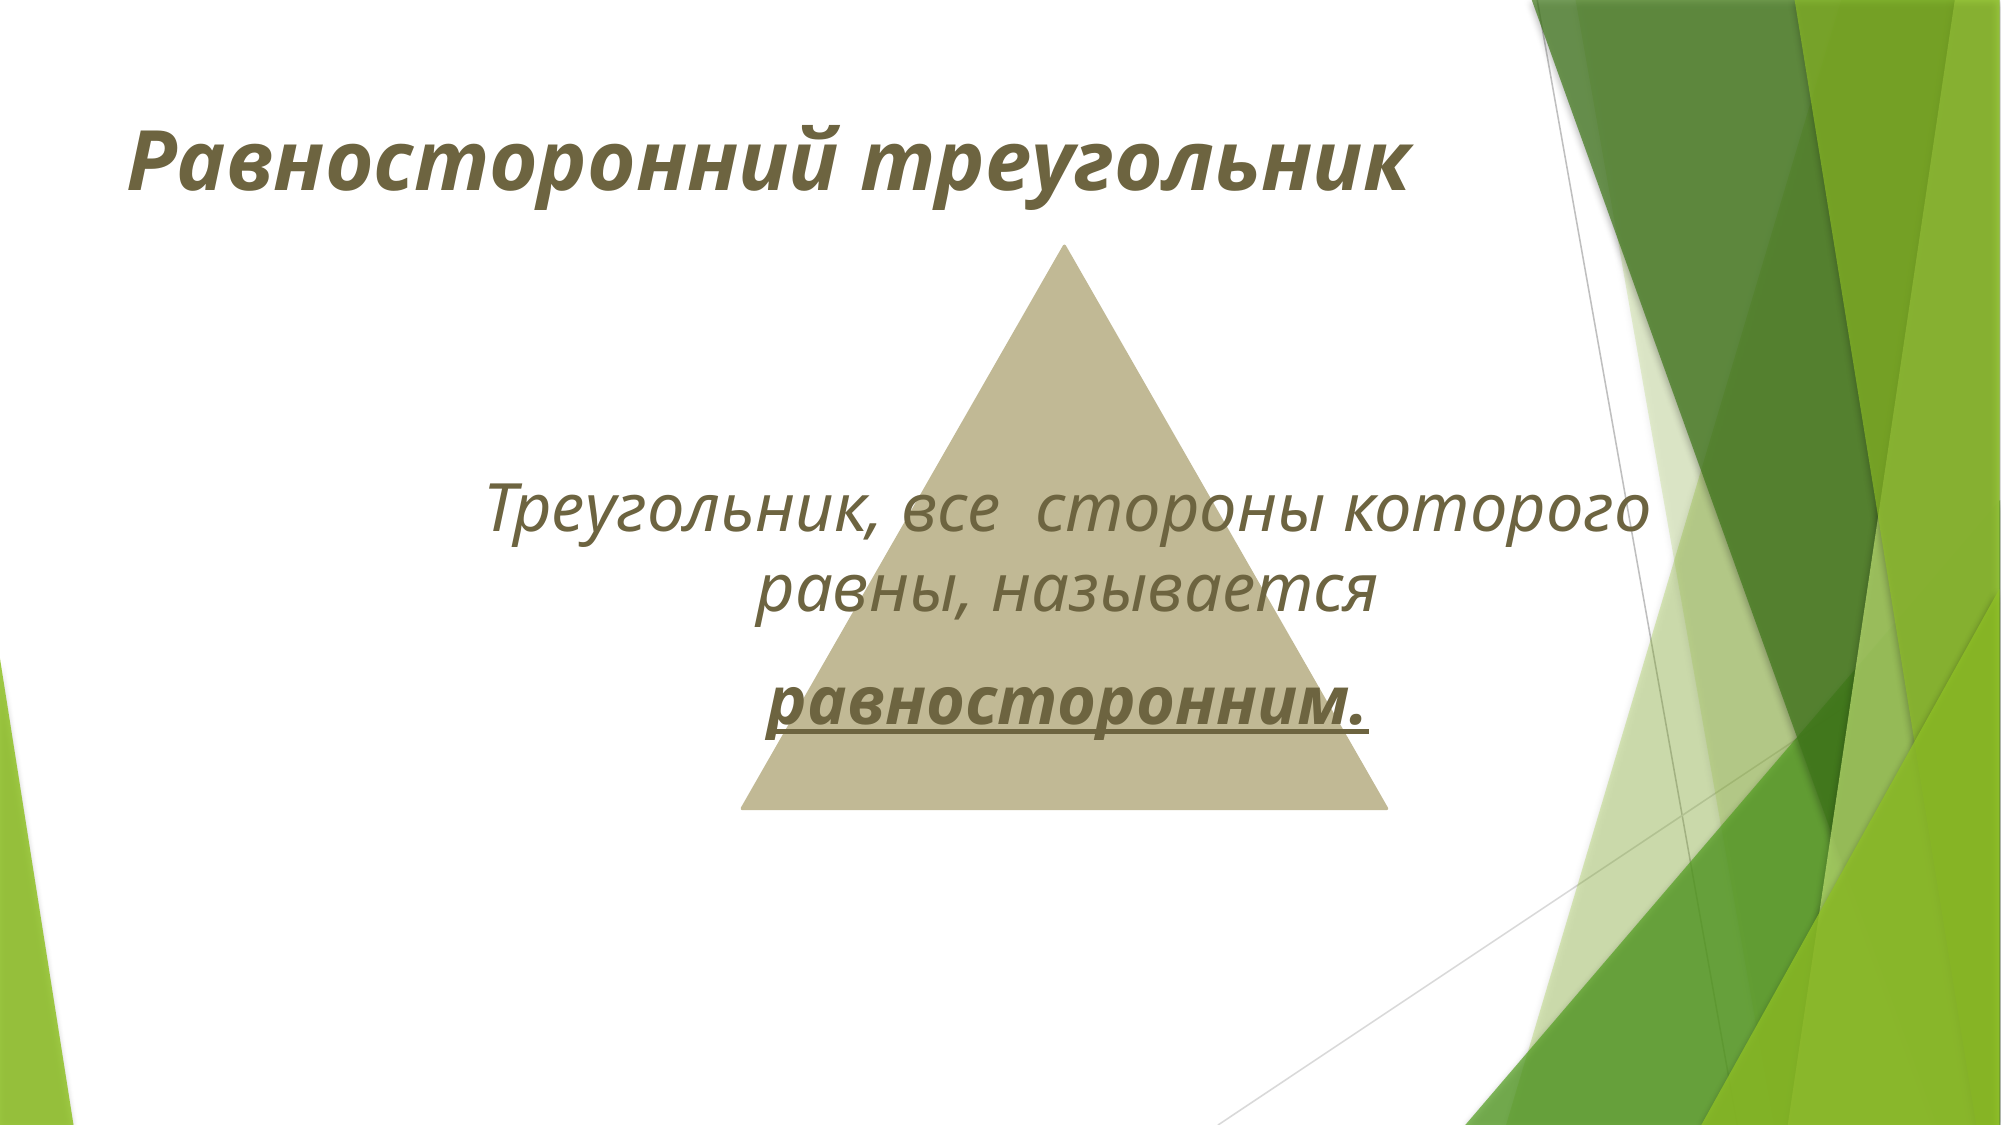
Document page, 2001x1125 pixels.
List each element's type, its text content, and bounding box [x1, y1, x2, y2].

text_box [740, 745, 1389, 811]
text_box [942, 244, 1187, 456]
text_box Треугольник, все стороны которого равны, называется равносторонним. [438, 456, 1715, 745]
title Равносторонний треугольник [111, 99, 1522, 317]
